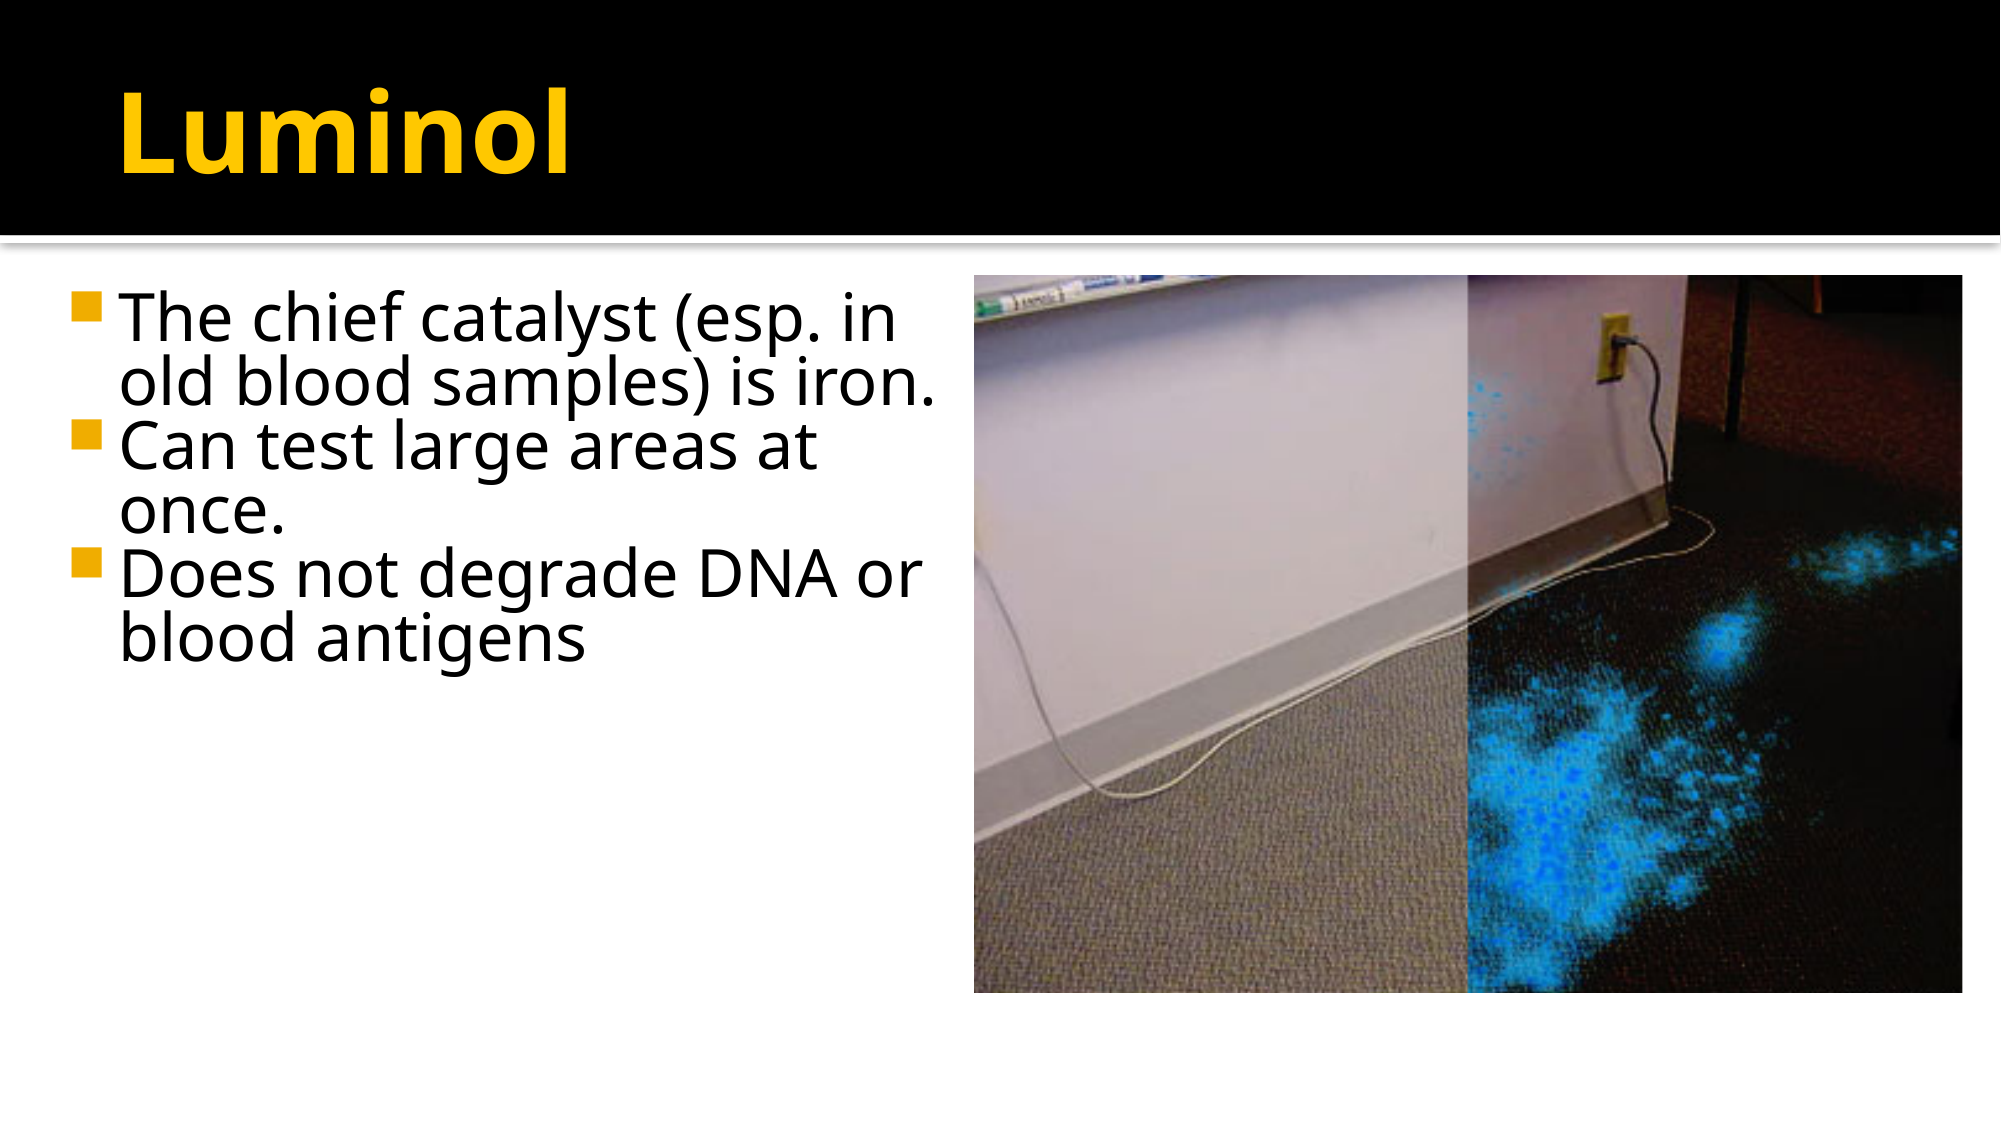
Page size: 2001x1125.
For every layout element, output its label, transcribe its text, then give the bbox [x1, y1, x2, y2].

title Luminol [99, 25, 1900, 231]
list The chief catalyst (esp. in old blood samples) is iron. Can test large areas at once. Does not degrade DNA or blood antigens [37, 274, 973, 694]
picture [973, 274, 1963, 993]
